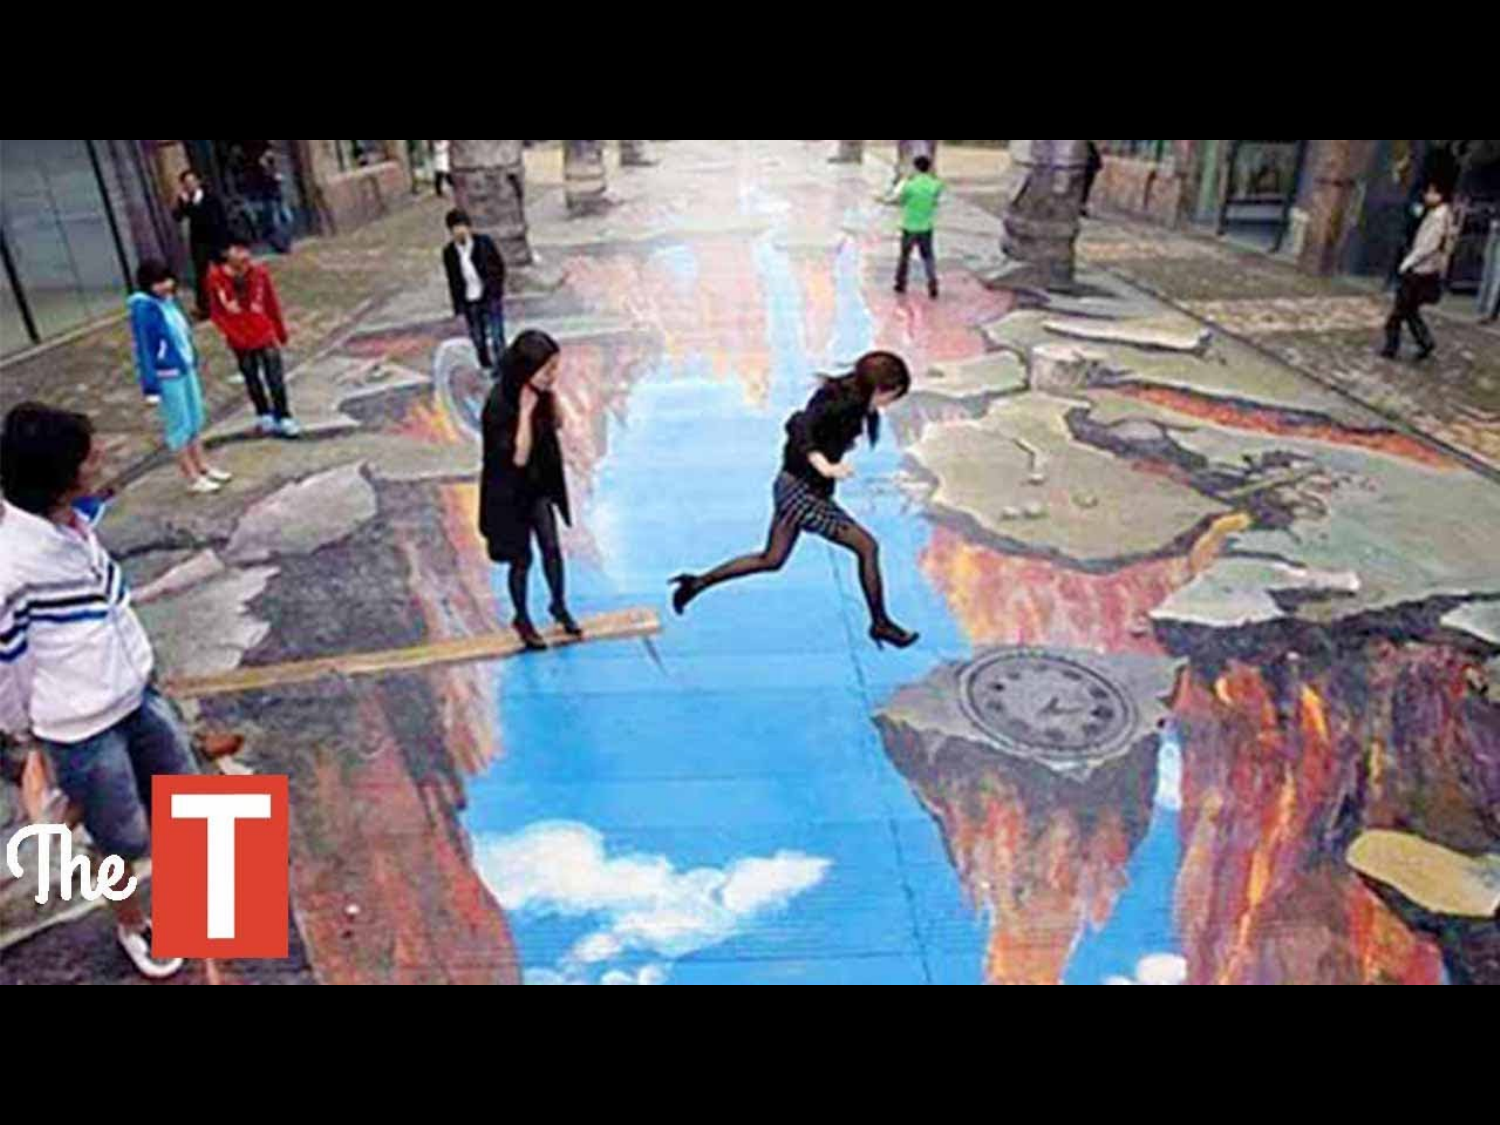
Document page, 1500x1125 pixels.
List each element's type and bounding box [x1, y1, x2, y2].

picture [0, 140, 1500, 985]
